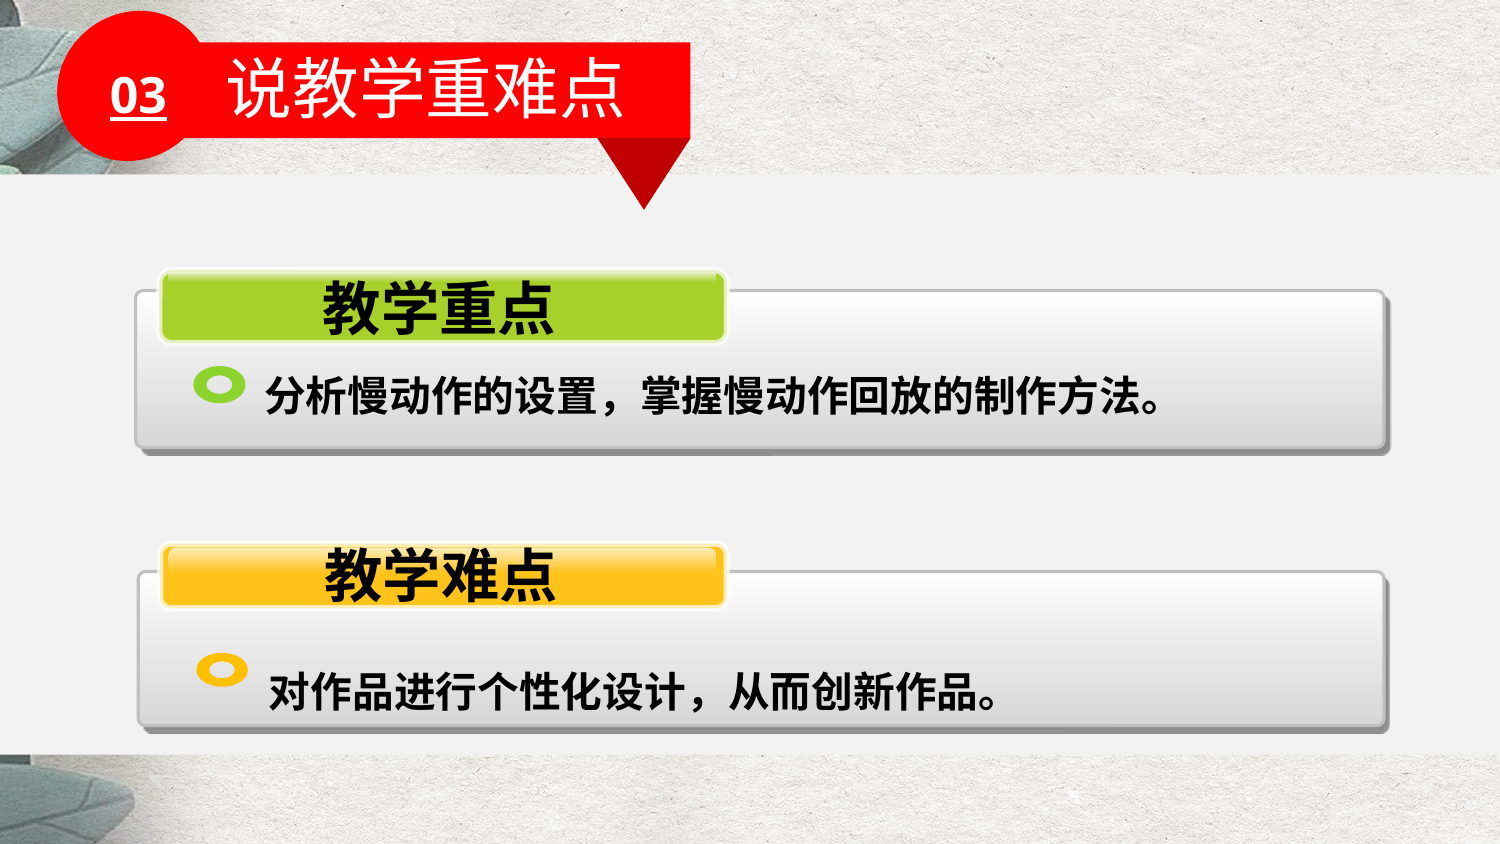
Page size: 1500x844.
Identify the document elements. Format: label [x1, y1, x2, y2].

text_box [0, 172, 1500, 757]
picture [0, 757, 1500, 844]
text_box [135, 264, 1385, 448]
picture [0, 0, 1500, 172]
text_box [54, 13, 691, 211]
text_box [137, 531, 1385, 726]
